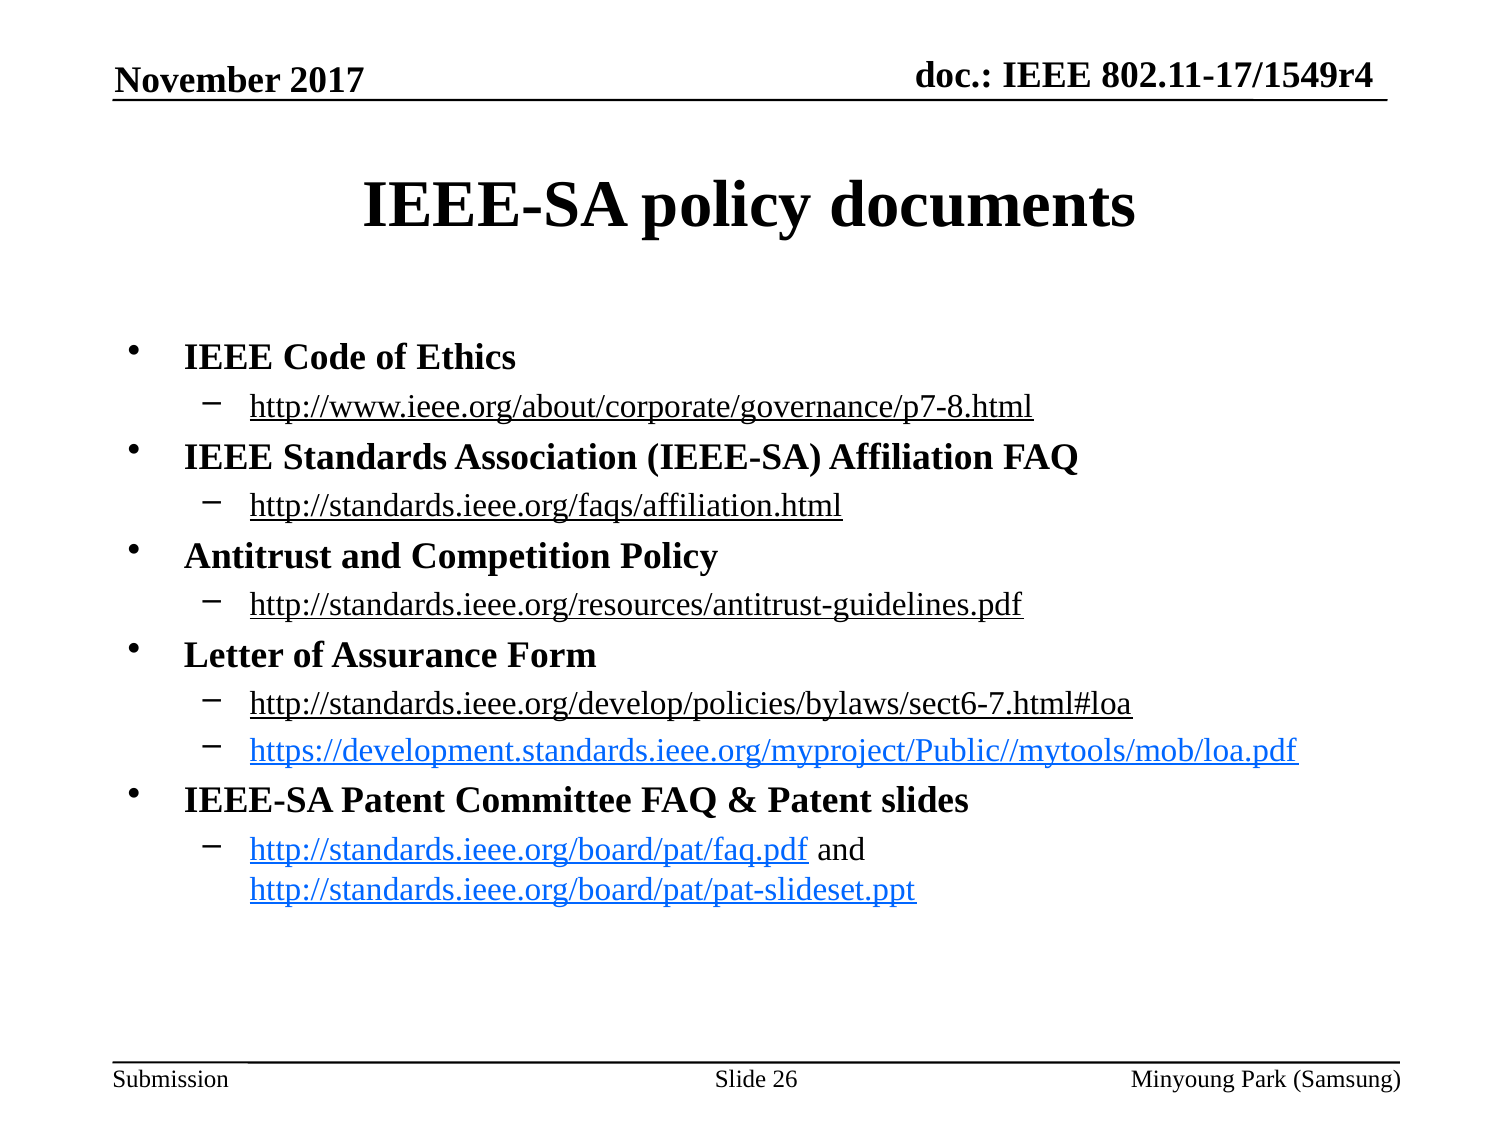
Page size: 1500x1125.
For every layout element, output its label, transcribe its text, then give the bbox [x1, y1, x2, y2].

footer Minyoung Park (Samsung) [949, 1061, 1402, 1093]
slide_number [114, 54, 374, 101]
title IEEE-SA policy documents [112, 112, 1388, 288]
slide_number Slide 26 [712, 1061, 800, 1093]
list IEEE Code of Ethics http://www.ieee.org/about/corporate/governance/p7-8.html IEEE Standards Association (IEEE-SA) Affiliation FAQ http://standards.ieee.org/faqs/affiliation.html Antitrust and Competition Policy http://standards.ieee.org/resources/antitrust-guidelines.pdf Letter of Assurance Form http://standards.ieee.org/develop/policies/bylaws/sect6-7.html#loa https://development.standards.ieee.org/myproject/Public//mytools/mob/loa.pdf IEEE-SA Patent Committee FAQ & Patent slides http://standards.ieee.org/board/pat/faq.pdf and http://standards.ieee.org/board/pat/pat-slideset.ppt [112, 324, 1388, 1000]
